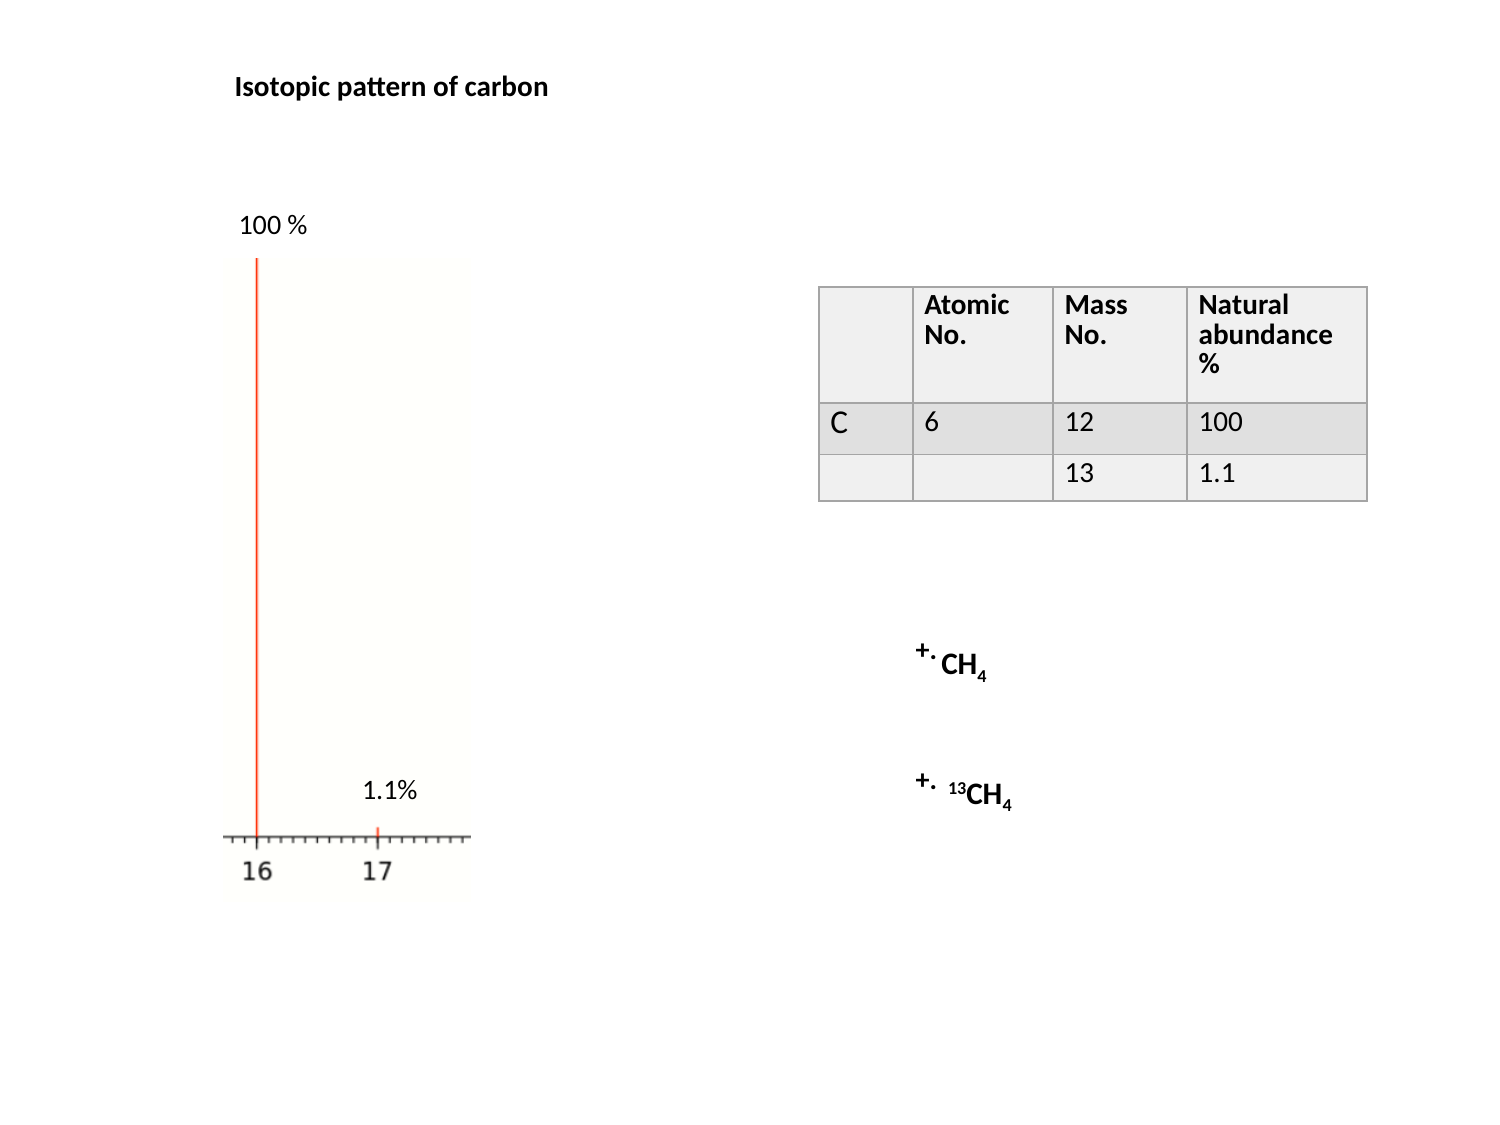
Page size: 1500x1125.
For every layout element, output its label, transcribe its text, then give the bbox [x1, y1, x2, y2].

table_cell 12 [1054, 404, 1186, 454]
table_cell 100 [1188, 404, 1366, 454]
table_cell [914, 455, 1052, 500]
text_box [223, 199, 471, 902]
table_cell 6 [914, 404, 1052, 454]
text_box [900, 624, 1003, 689]
table_cell 13 [1054, 455, 1186, 500]
table_header Mass No. [1054, 288, 1186, 402]
text_box Isotopic pattern of carbon [219, 59, 565, 110]
table_header Atomic No. [914, 288, 1052, 402]
table_header Natural abundance % [1188, 288, 1366, 402]
table_cell C [820, 404, 912, 454]
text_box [900, 753, 1030, 819]
table_header [820, 288, 912, 402]
table_cell [820, 455, 912, 500]
table_cell 1.1 [1188, 455, 1366, 500]
